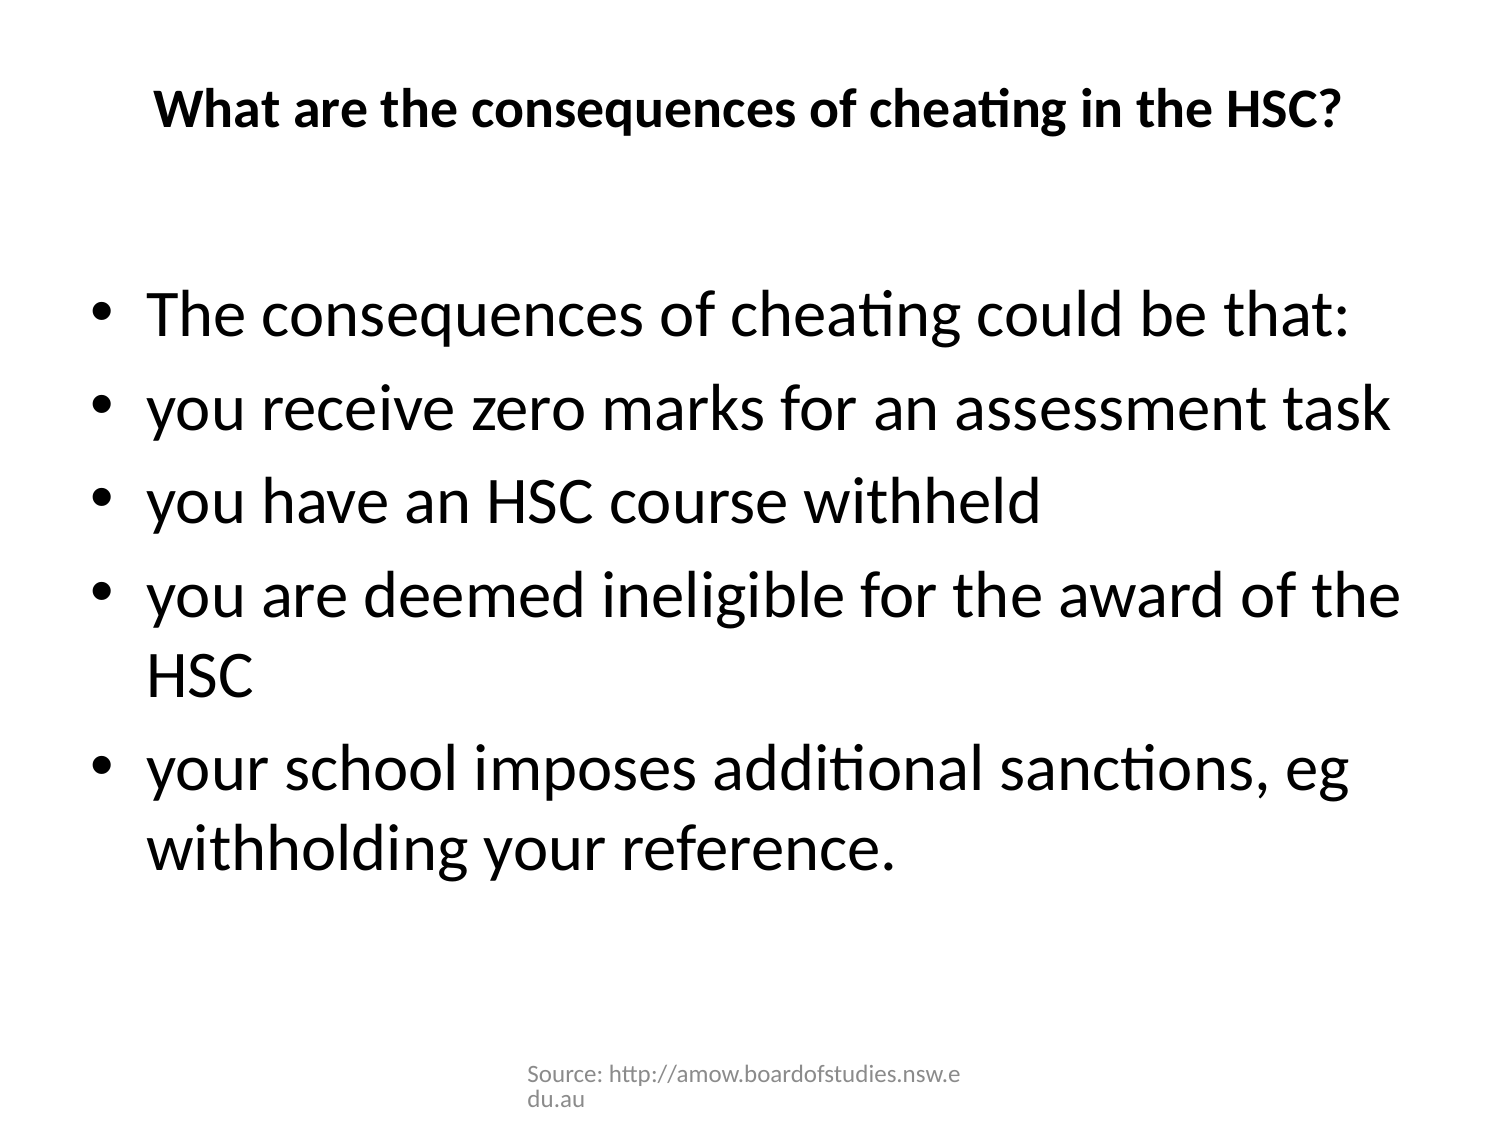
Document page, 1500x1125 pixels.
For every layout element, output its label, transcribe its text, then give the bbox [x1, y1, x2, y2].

footer Source: http://amow.boardofstudies.nsw.edu.au [512, 1042, 988, 1103]
list The consequences of cheating could be that: you receive zero marks for an assessment task you have an HSC course withheld you are deemed ineligible for the award of the HSC your school imposes additional sanctions, eg withholding your reference. [75, 262, 1425, 1005]
title What are the consequences of cheating in the HSC? [75, 45, 1425, 233]
